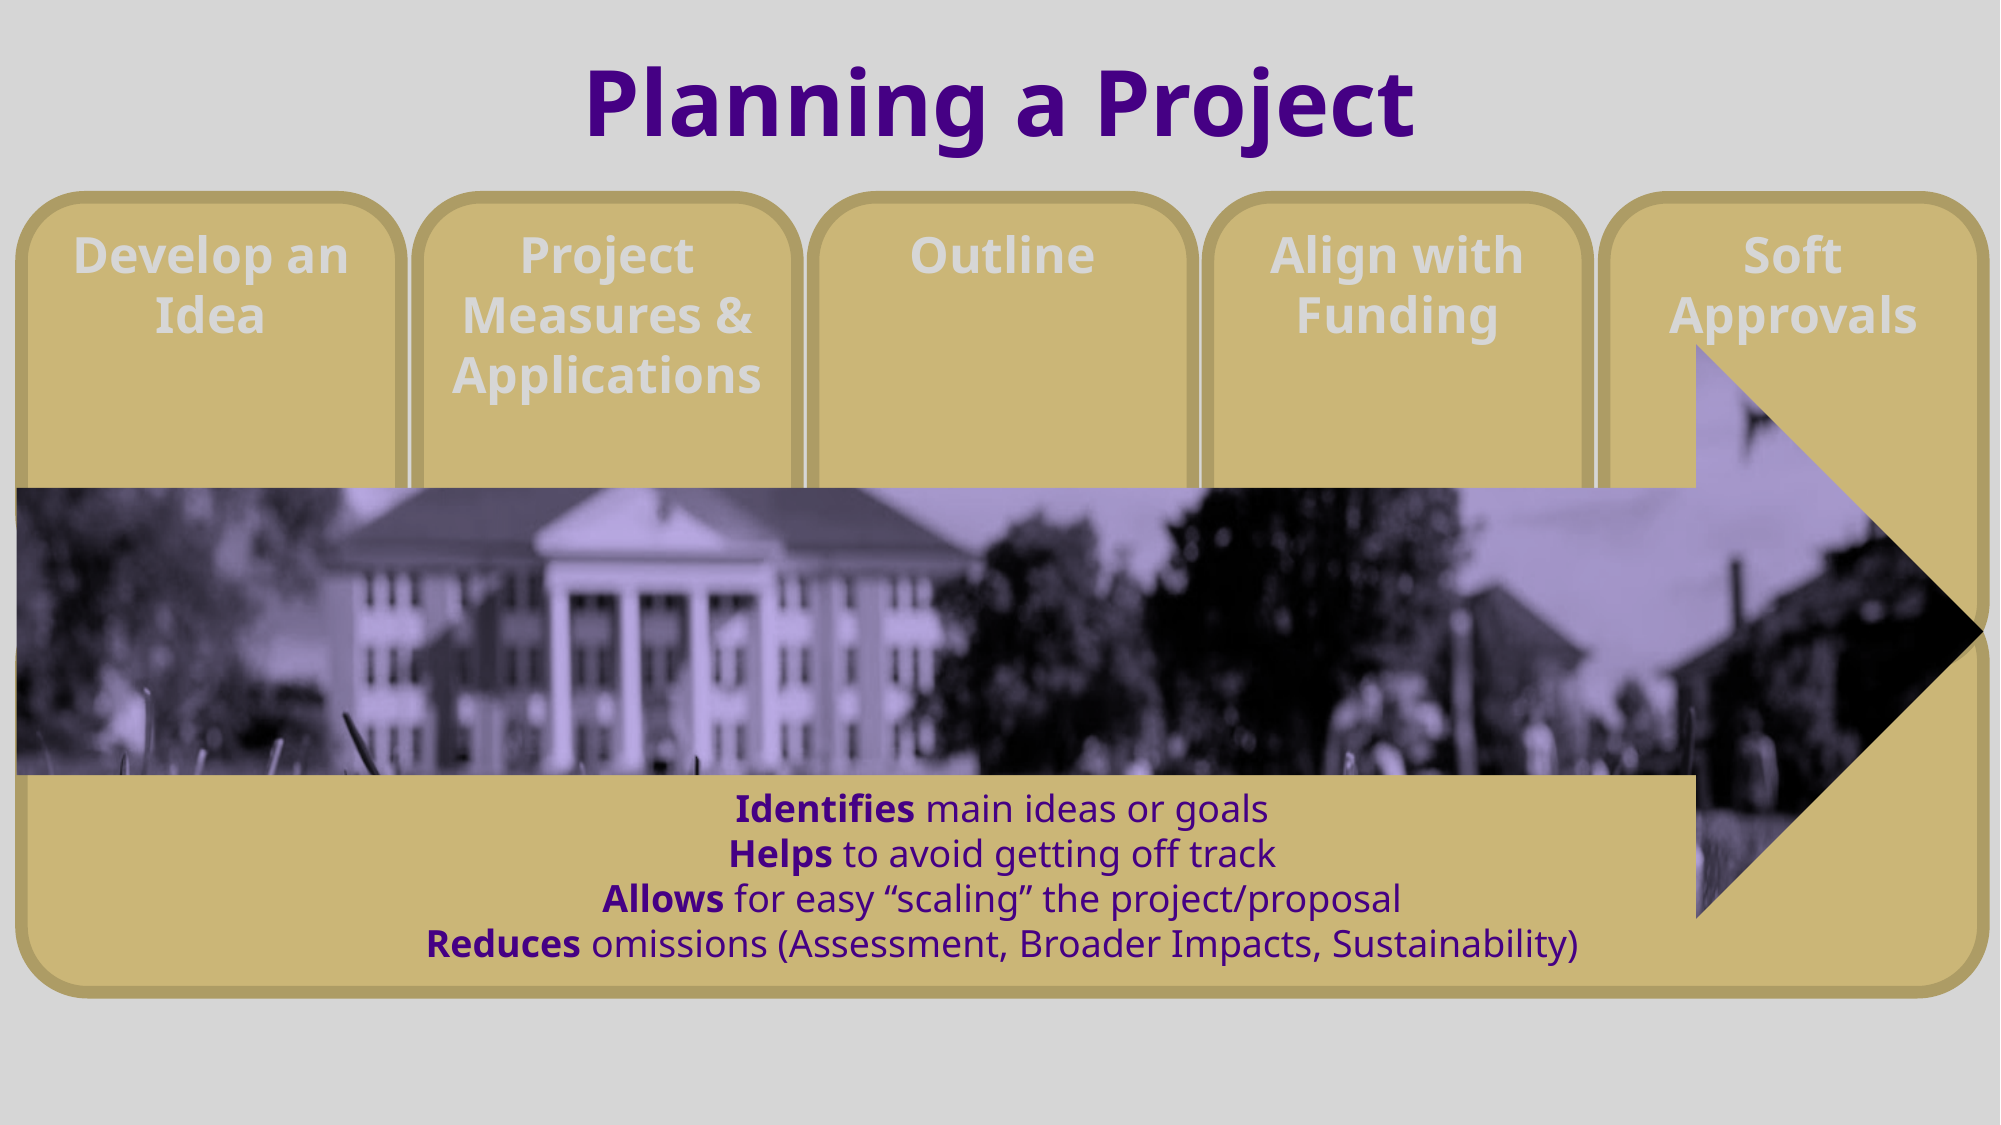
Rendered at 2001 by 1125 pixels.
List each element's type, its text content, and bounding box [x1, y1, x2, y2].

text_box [16, 197, 1984, 993]
title Planning a Project [0, 29, 2000, 185]
